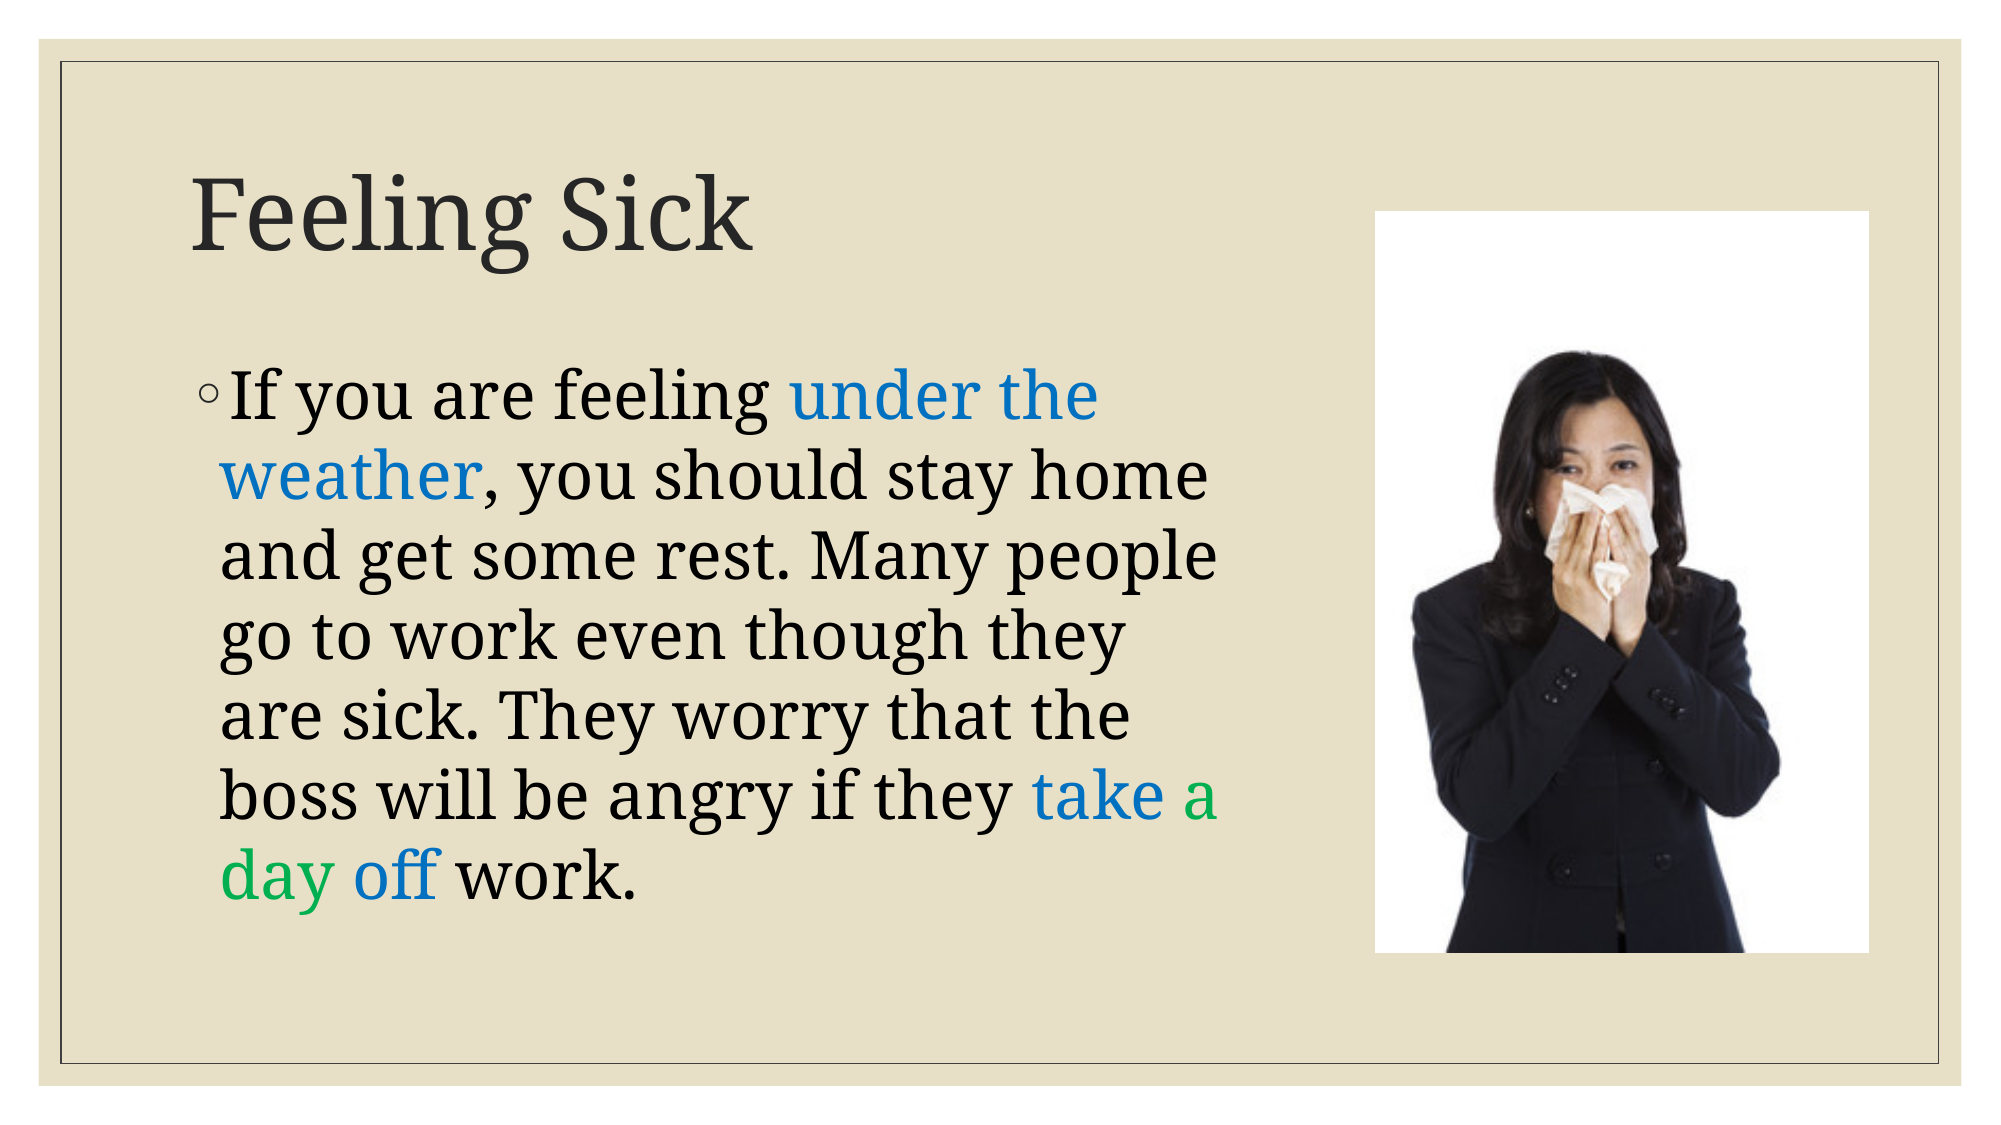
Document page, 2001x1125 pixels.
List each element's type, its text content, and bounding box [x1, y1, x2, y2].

picture [1375, 211, 1869, 953]
title Feeling Sick [174, 105, 1825, 331]
list If you are feeling under the weather, you should stay home and get some rest. Many people go to work even though they are sick. They worry that the boss will be angry if they take a day off work. [174, 345, 1264, 990]
